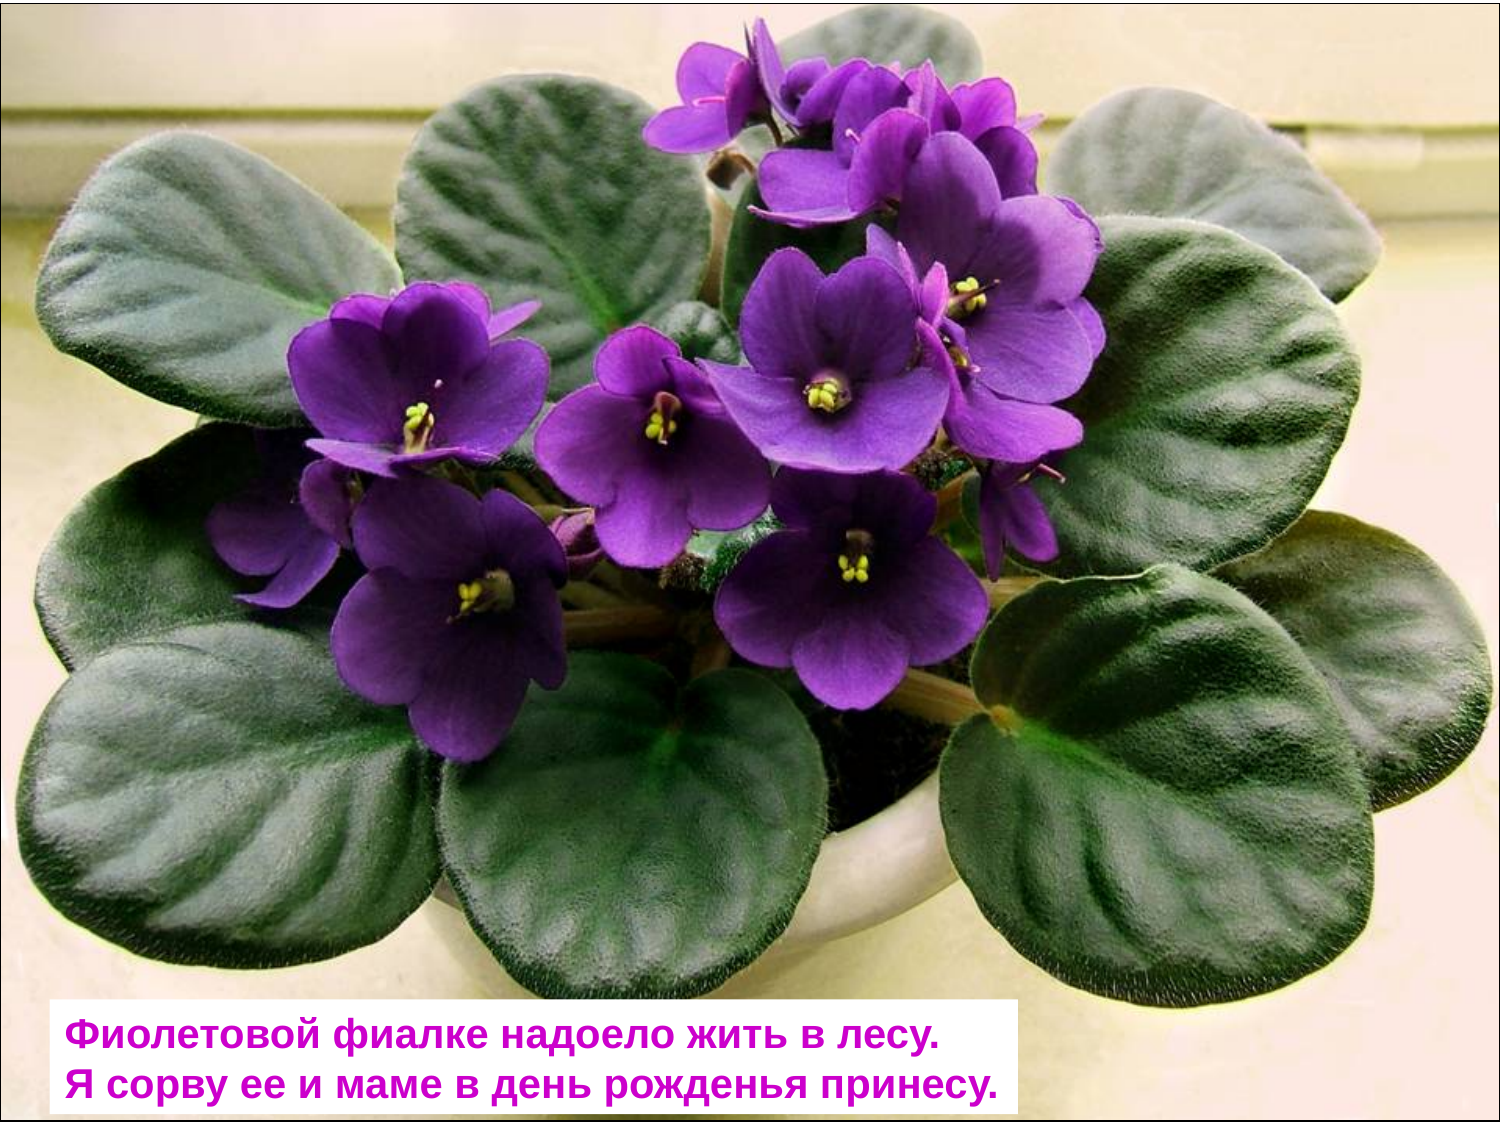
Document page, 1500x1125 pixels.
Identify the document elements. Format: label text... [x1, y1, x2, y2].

text_box [0, 3, 1500, 1121]
text_box Фиолетовой фиалке надоело жить в лесу. Я сорву ее и маме в день рожденья принесу. [49, 999, 1018, 1115]
